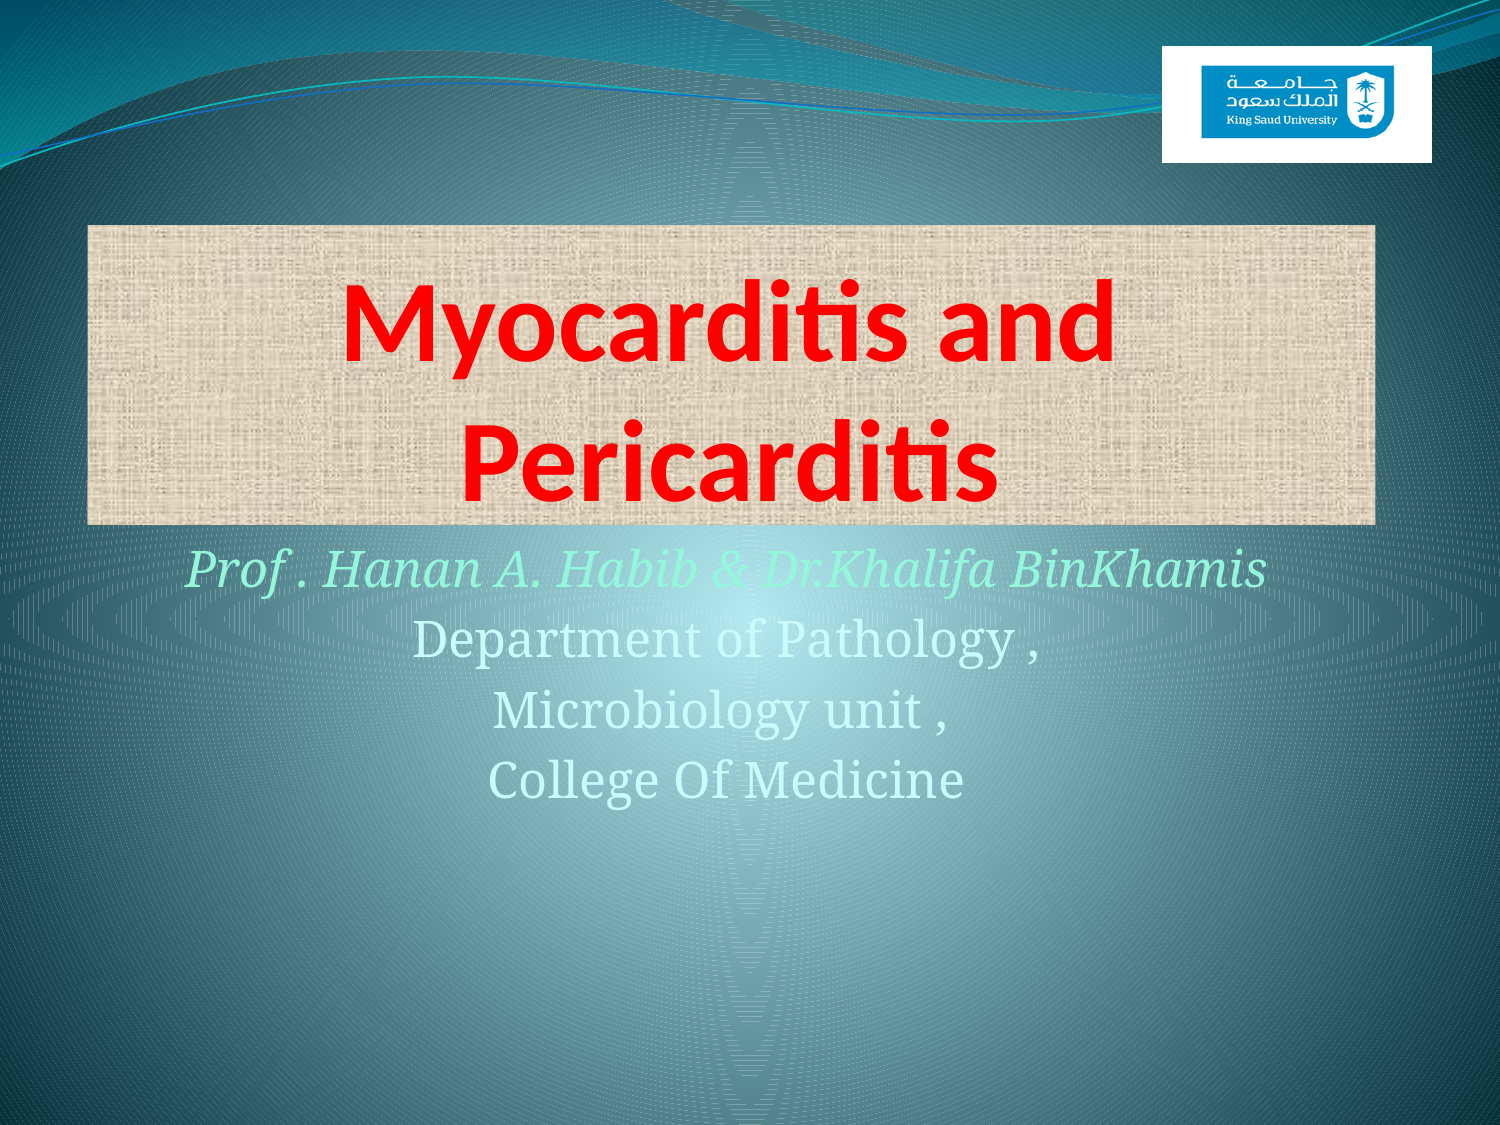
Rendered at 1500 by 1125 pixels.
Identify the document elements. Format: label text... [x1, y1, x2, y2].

picture [1162, 46, 1432, 163]
subtitle Prof . Hanan A. Habib & Dr.Khalifa BinKhamis Department of Pathology , Microbiology unit , College Of Medicine [87, 529, 1376, 818]
title Myocarditis and Pericarditis [87, 224, 1376, 525]
